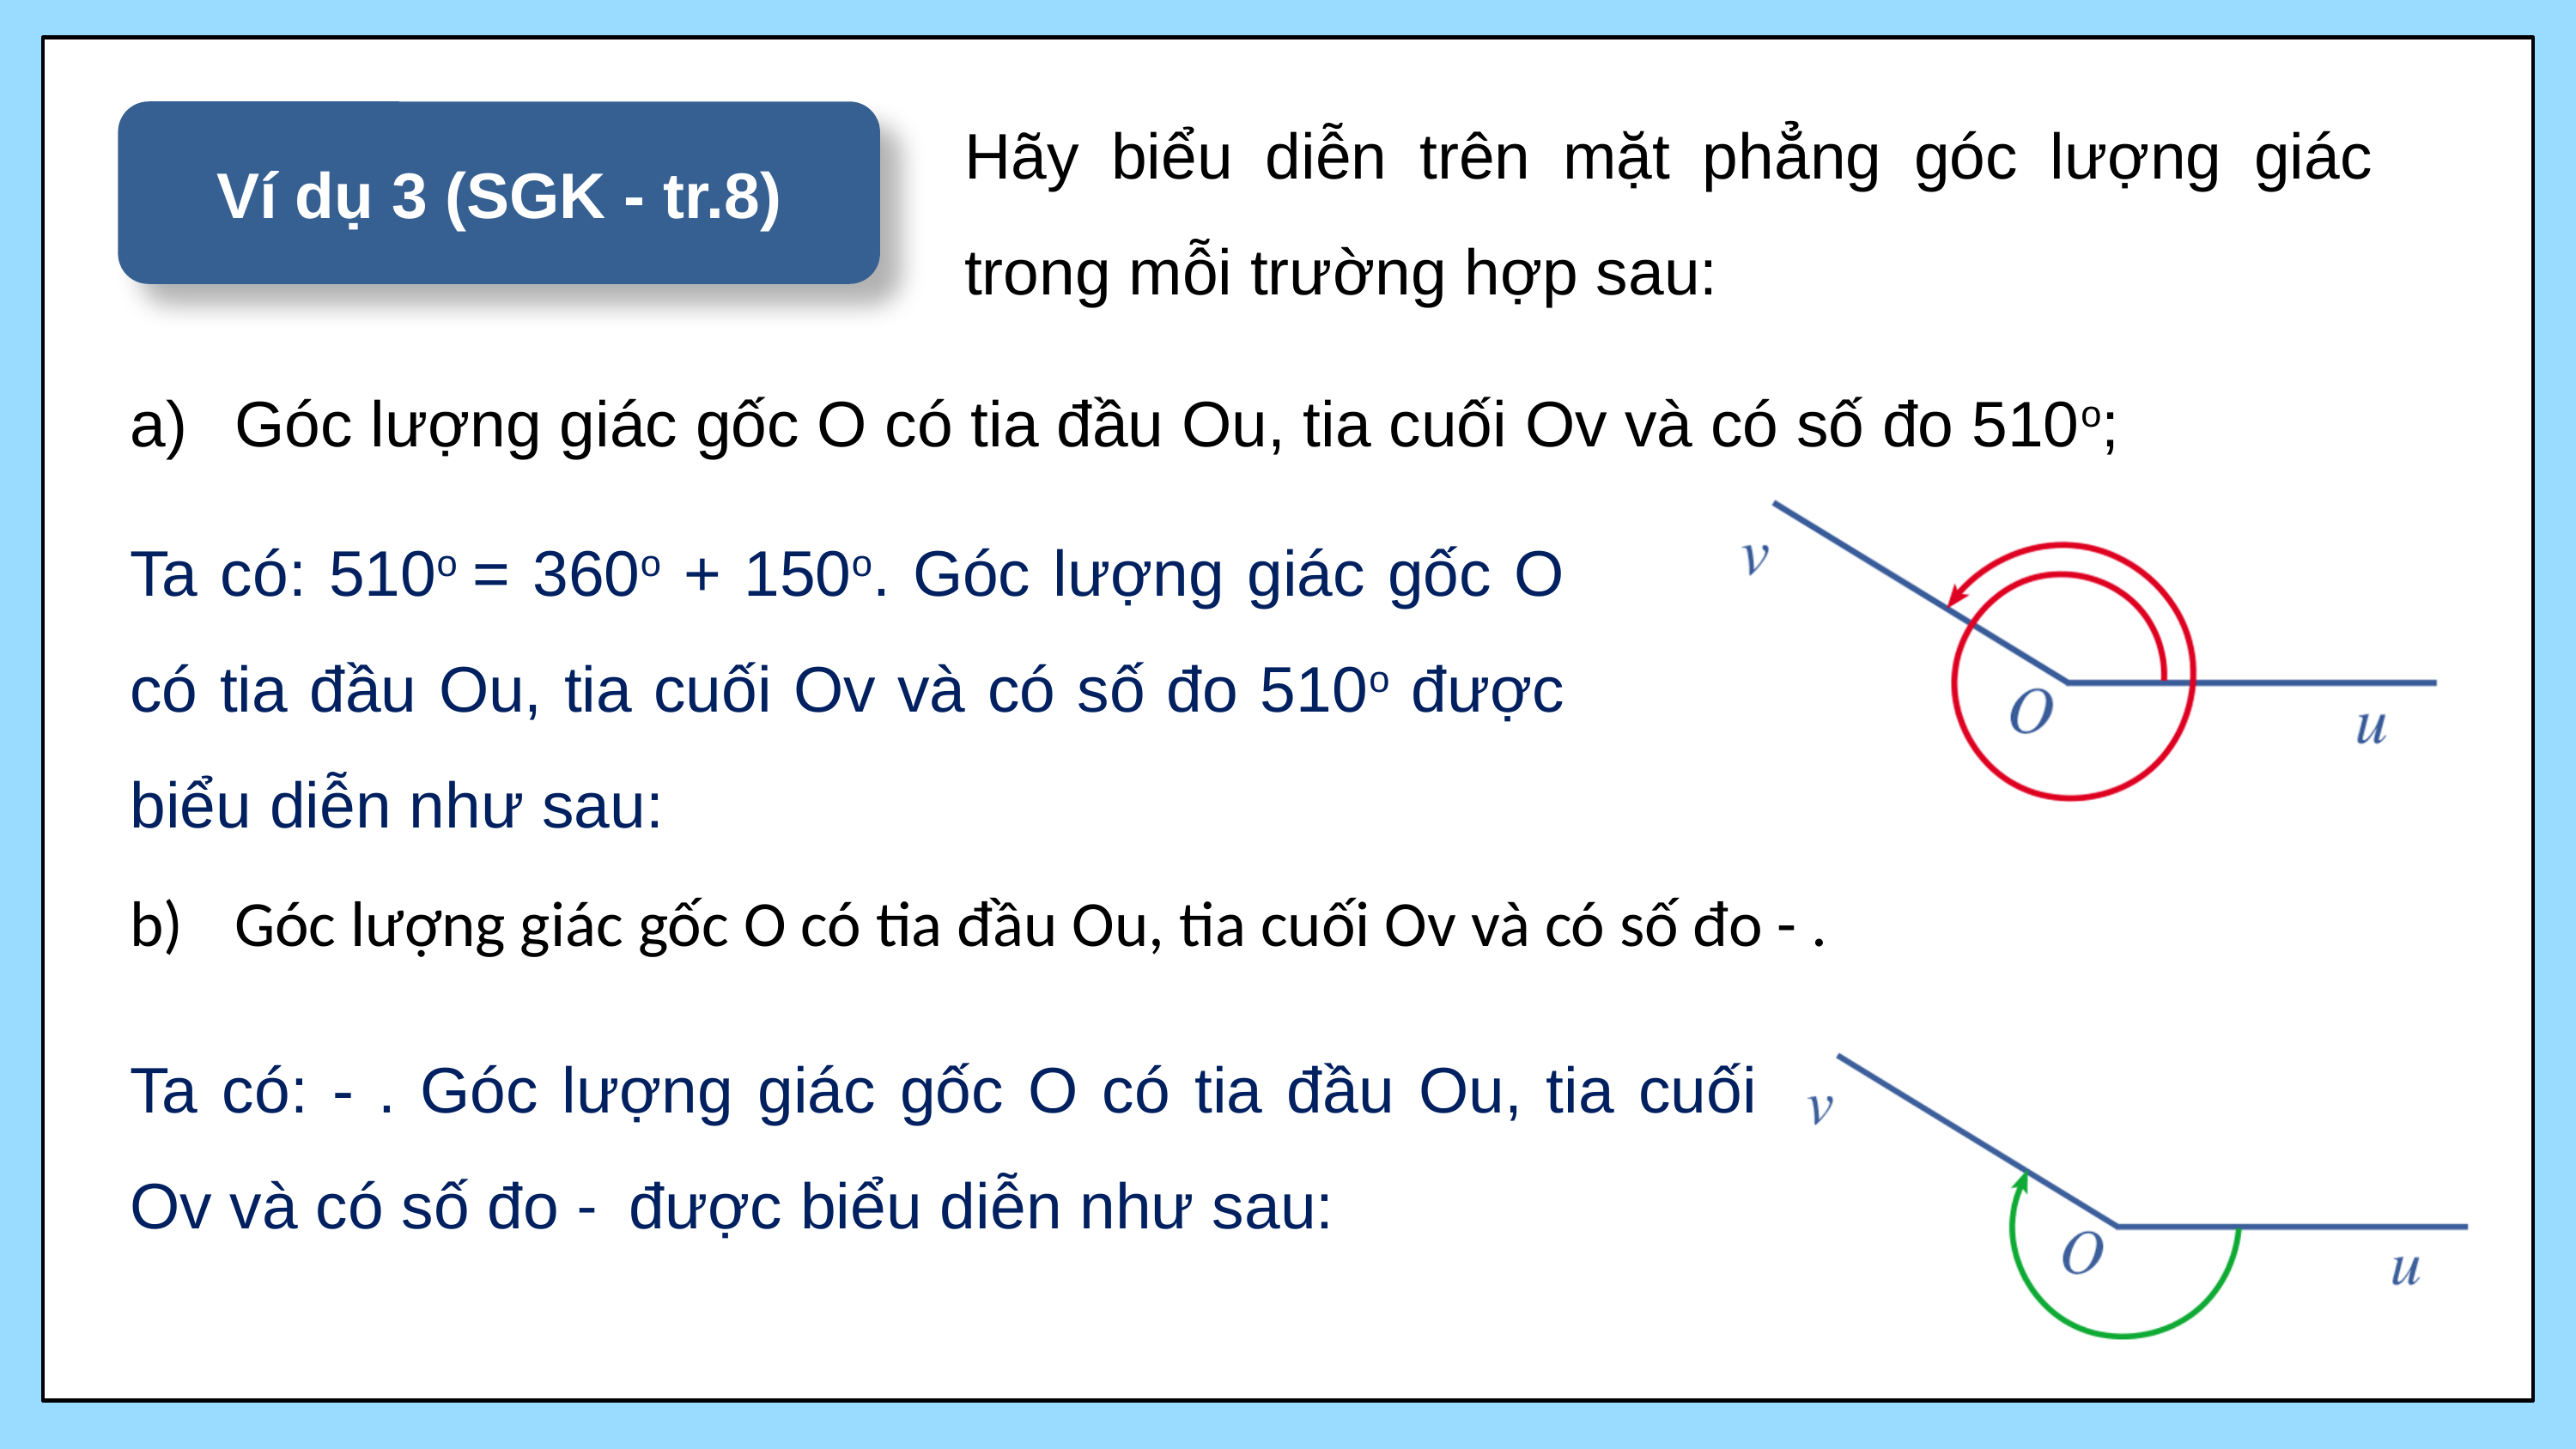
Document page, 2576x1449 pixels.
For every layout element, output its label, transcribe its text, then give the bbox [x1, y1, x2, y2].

text_box Ví dụ 3 (SGK - tr.8) [116, 100, 882, 286]
picture [1779, 1044, 2489, 1357]
picture [1706, 463, 2470, 809]
text_box Hãy biểu diễn trên mặt phẳng góc lượng giác trong mỗi trường hợp sau: [951, 69, 2387, 314]
text_box [43, 37, 2534, 1401]
text_box Ta có: 510o = 360o + 150o. Góc lượng giác gốc O có tia đầu Ou, tia cuối Ov và có số đo 510o được biểu diễn như sau: [117, 486, 1578, 847]
text_box Góc lượng giác gốc O có tia đầu Ou, tia cuối Ov và có số đo 510o; [117, 336, 2228, 466]
